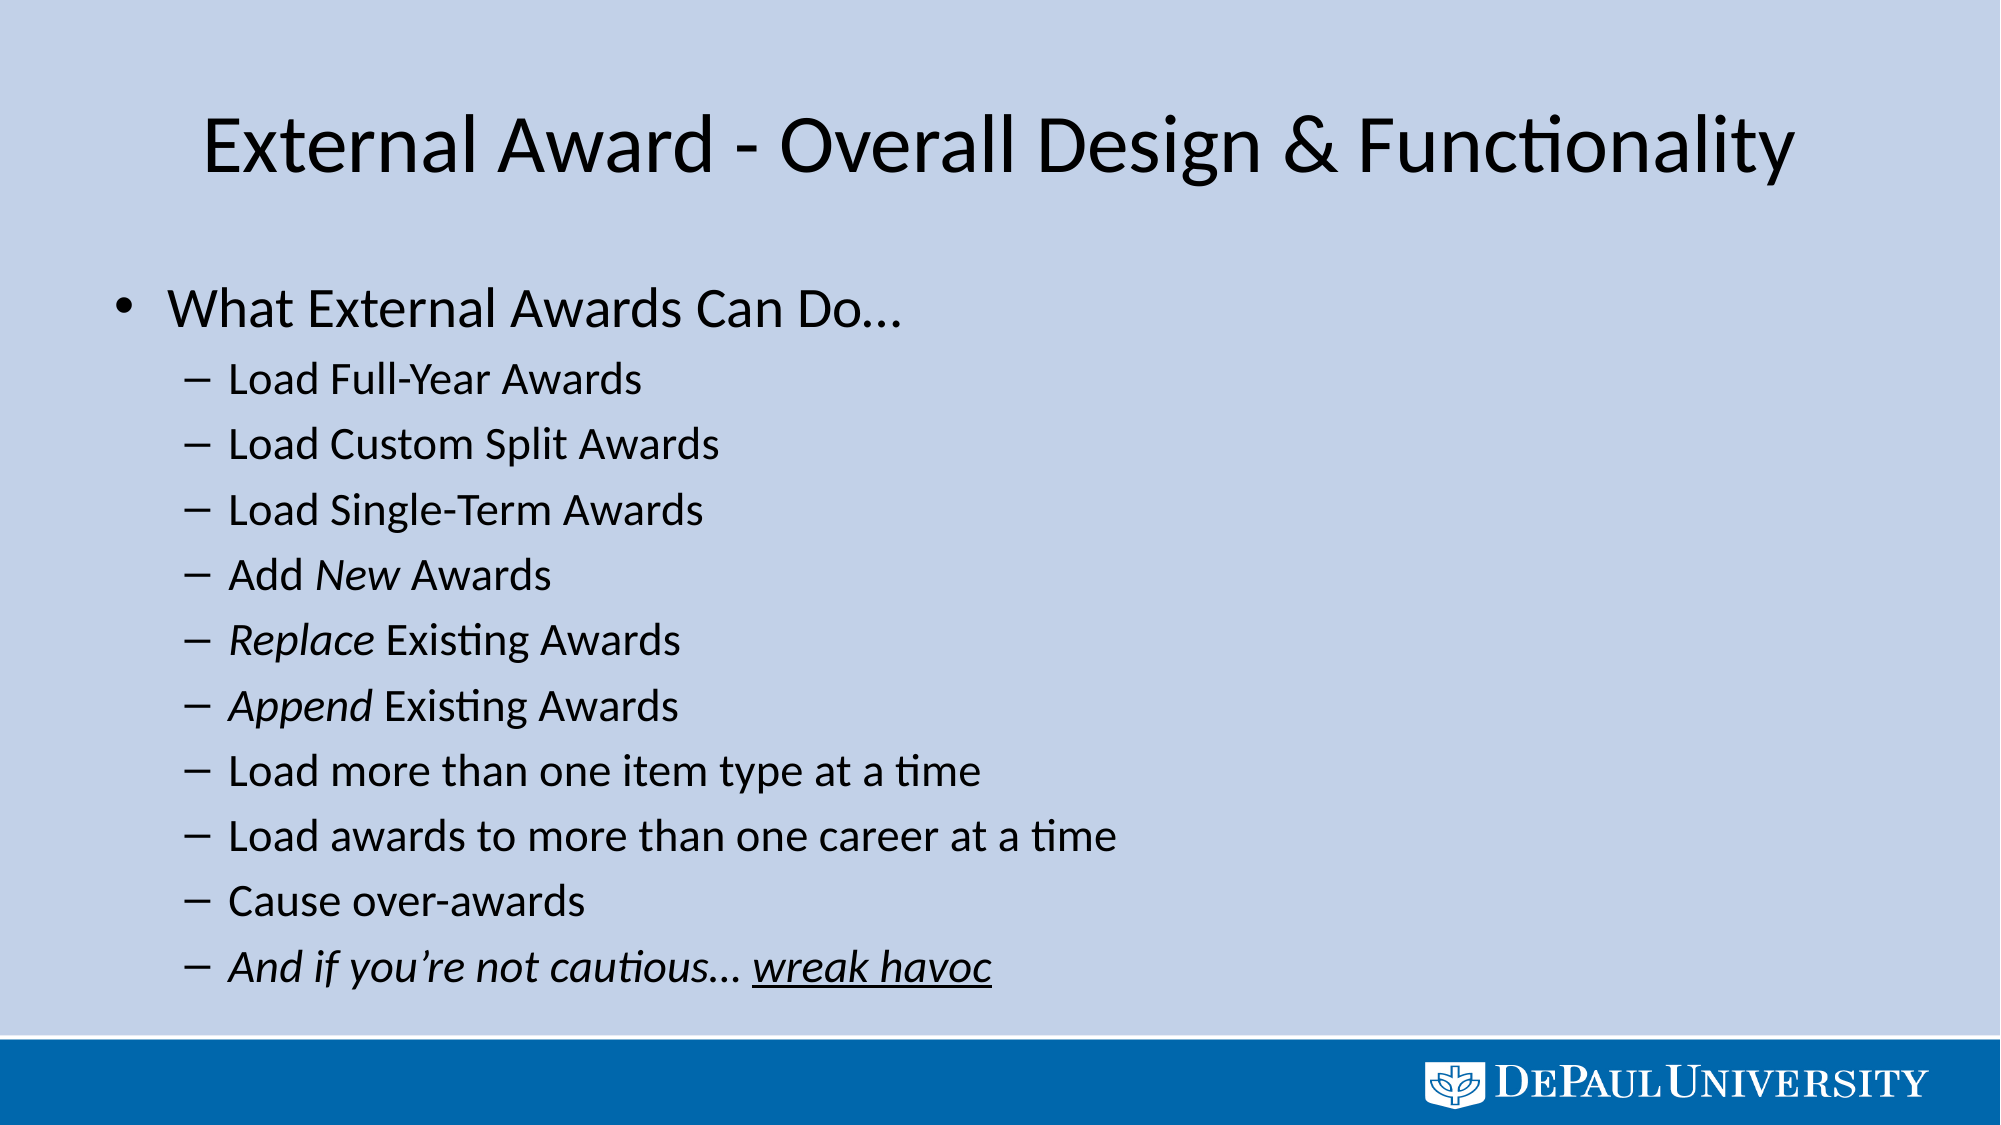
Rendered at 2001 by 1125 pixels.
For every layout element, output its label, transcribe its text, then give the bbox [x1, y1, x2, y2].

list What External Awards Can Do… Load Full-Year Awards Load Custom Split Awards Load Single-Term Awards Add New Awards Replace Existing Awards Append Existing Awards Load more than one item type at a time Load awards to more than one career at a time Cause over-awards And if you’re not cautious… wreak havoc [99, 262, 1900, 1005]
title External Award - Overall Design & Functionality [99, 45, 1900, 233]
picture [0, 0, 2000, 1125]
